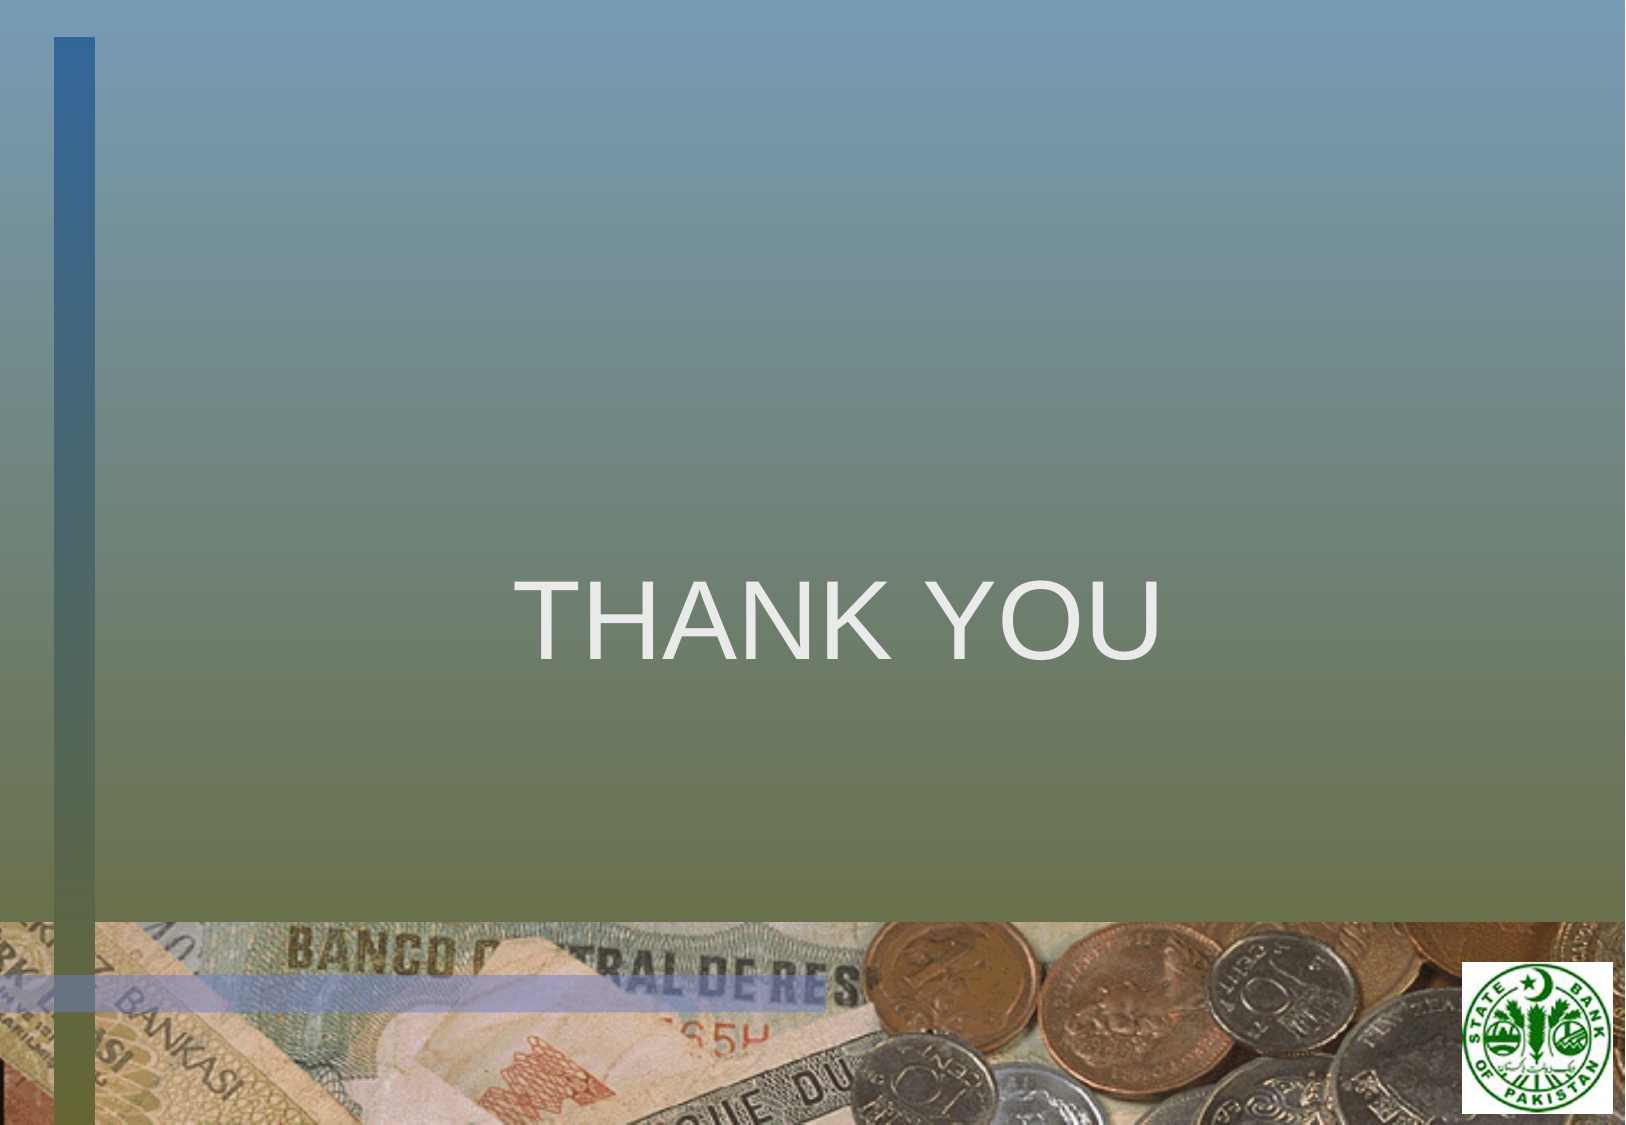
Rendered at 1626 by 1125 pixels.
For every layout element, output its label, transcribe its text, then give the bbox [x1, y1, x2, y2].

picture [0, 1013, 54, 1125]
list THANK YOU [148, 249, 1531, 926]
picture [0, 922, 54, 975]
picture [95, 922, 1625, 1125]
